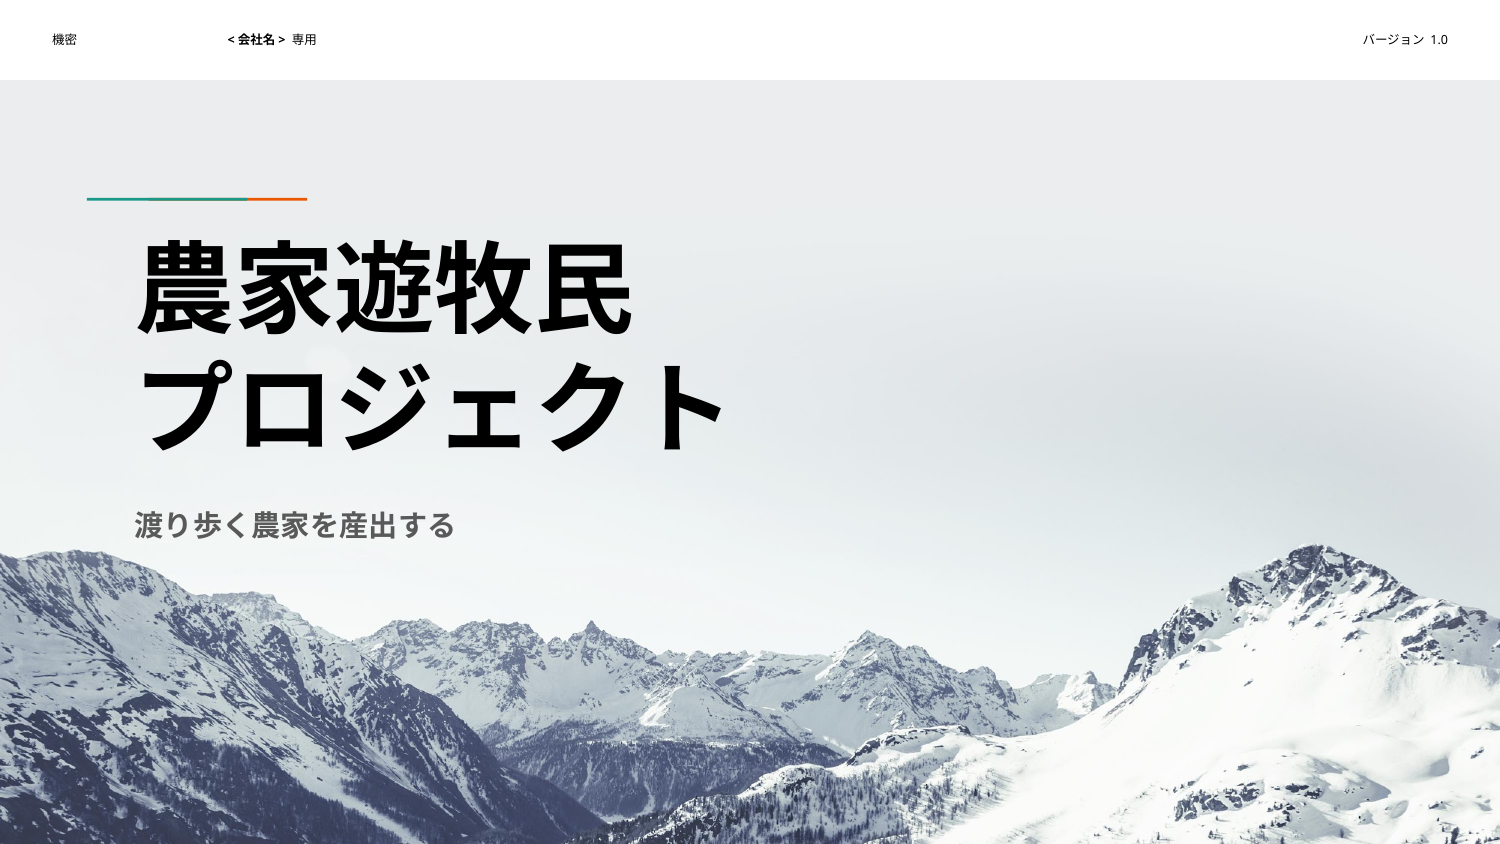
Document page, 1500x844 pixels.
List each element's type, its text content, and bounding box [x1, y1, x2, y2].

picture [0, 80, 1500, 844]
title 農家遊牧民 プロジェクト [119, 210, 922, 484]
subtitle 渡り歩く農家を産出する [119, 491, 922, 581]
